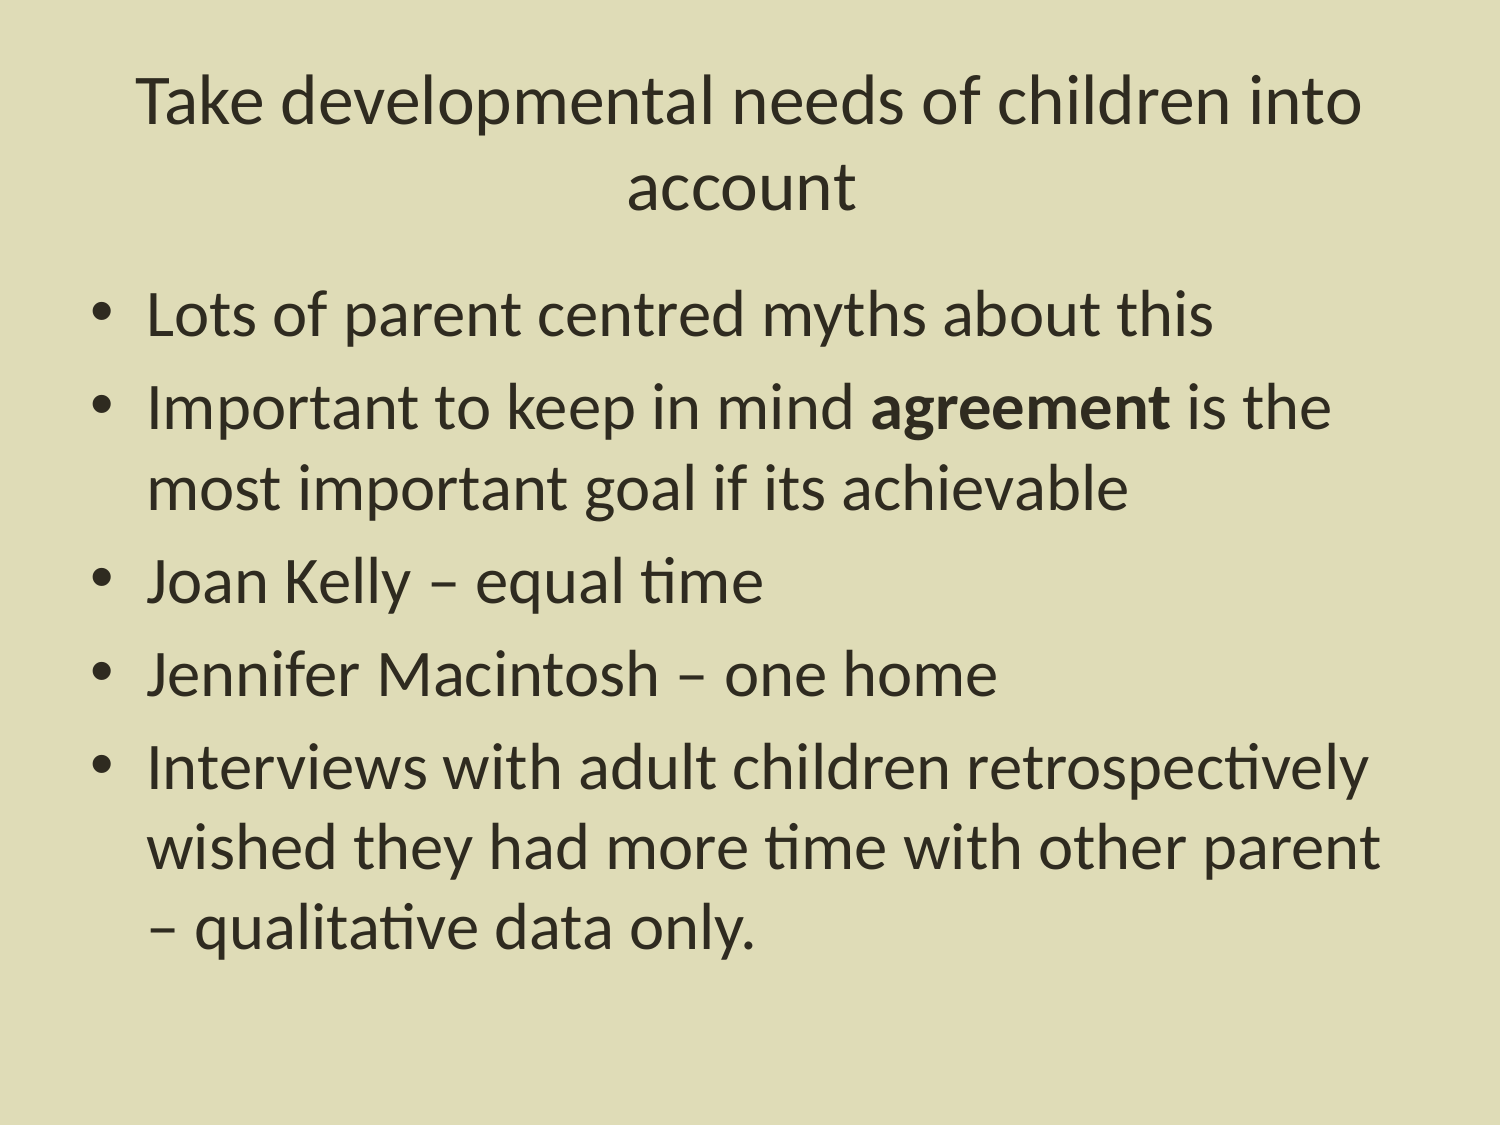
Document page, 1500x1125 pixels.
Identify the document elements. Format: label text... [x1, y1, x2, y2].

list Lots of parent centred myths about this Important to keep in mind agreement is the most important goal if its achievable Joan Kelly – equal time Jennifer Macintosh – one home Interviews with adult children retrospectively wished they had more time with other parent – qualitative data only. [75, 262, 1425, 1005]
title Take developmental needs of children into account [75, 45, 1425, 233]
